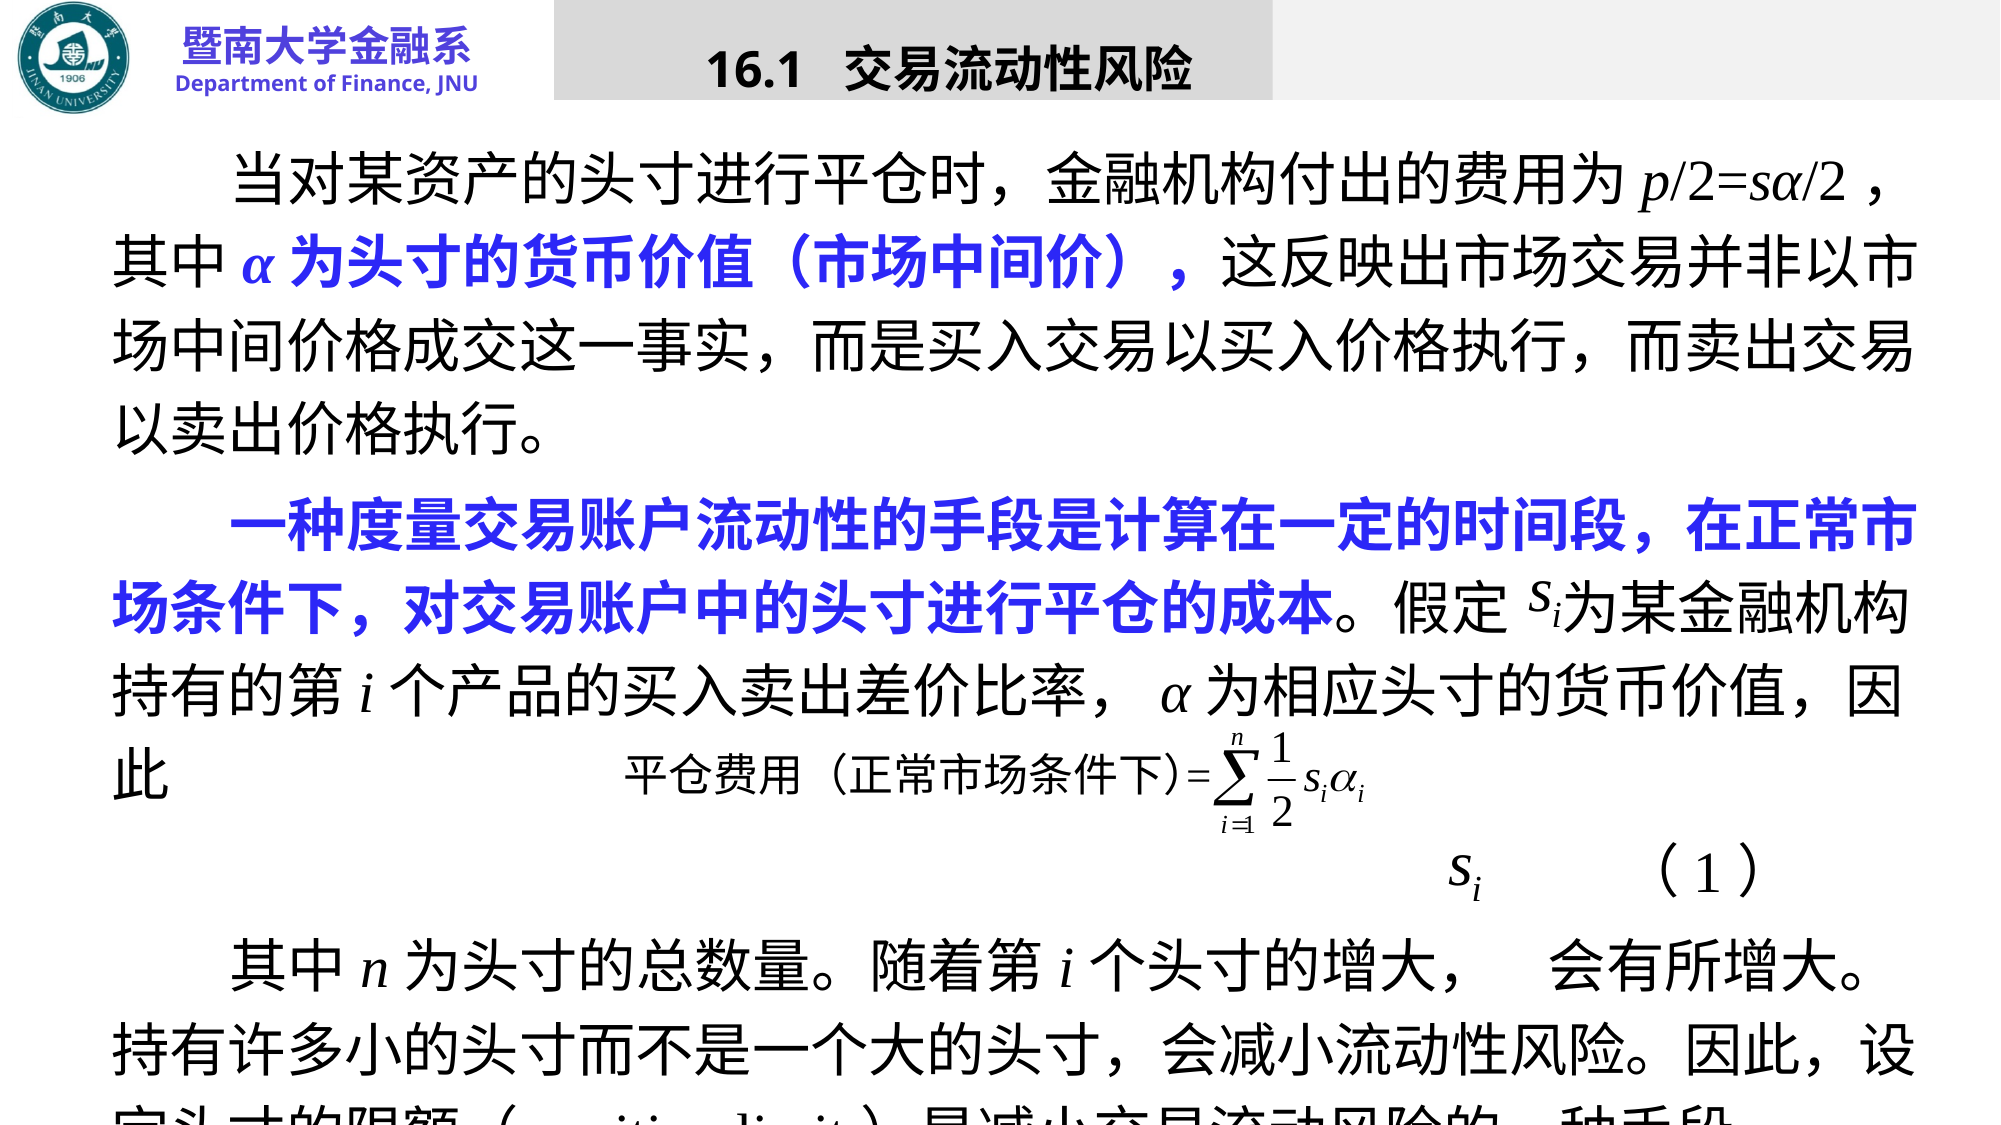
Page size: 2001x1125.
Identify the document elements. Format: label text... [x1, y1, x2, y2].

text_box 16.1 交易流动性风险 [690, 0, 1391, 105]
picture [12, 0, 131, 118]
text_box 当对某资产的头寸进行平仓时，金融机构付出的费用为p/2=sα/2，其中α为头寸的货币价值（市场中间价），这反映出市场交易并非以市场中间价格成交这一事实，而是买入交易以买入价格执行，而卖出交易以卖出价格执行。 一种度量交易账户流动性的手段是计算在一定的时间段，在正常市场条件下，对交易账户中的头寸进行平仓的成本。假定 为某金融机构持有的第i个产品的买入卖出差价比率，α为相应头寸的货币价值，因此 （1） 其中n为头寸的总数量。随着第i个头寸的增大， 会有所增大。持有许多小的头寸而不是一个大的头寸，会减小流动性风险。因此，设定头寸的限额（position limit）是减小交易流动风险的一种手段。 [96, 121, 1963, 596]
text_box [1517, 547, 1576, 644]
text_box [1437, 821, 1496, 918]
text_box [617, 715, 1380, 844]
